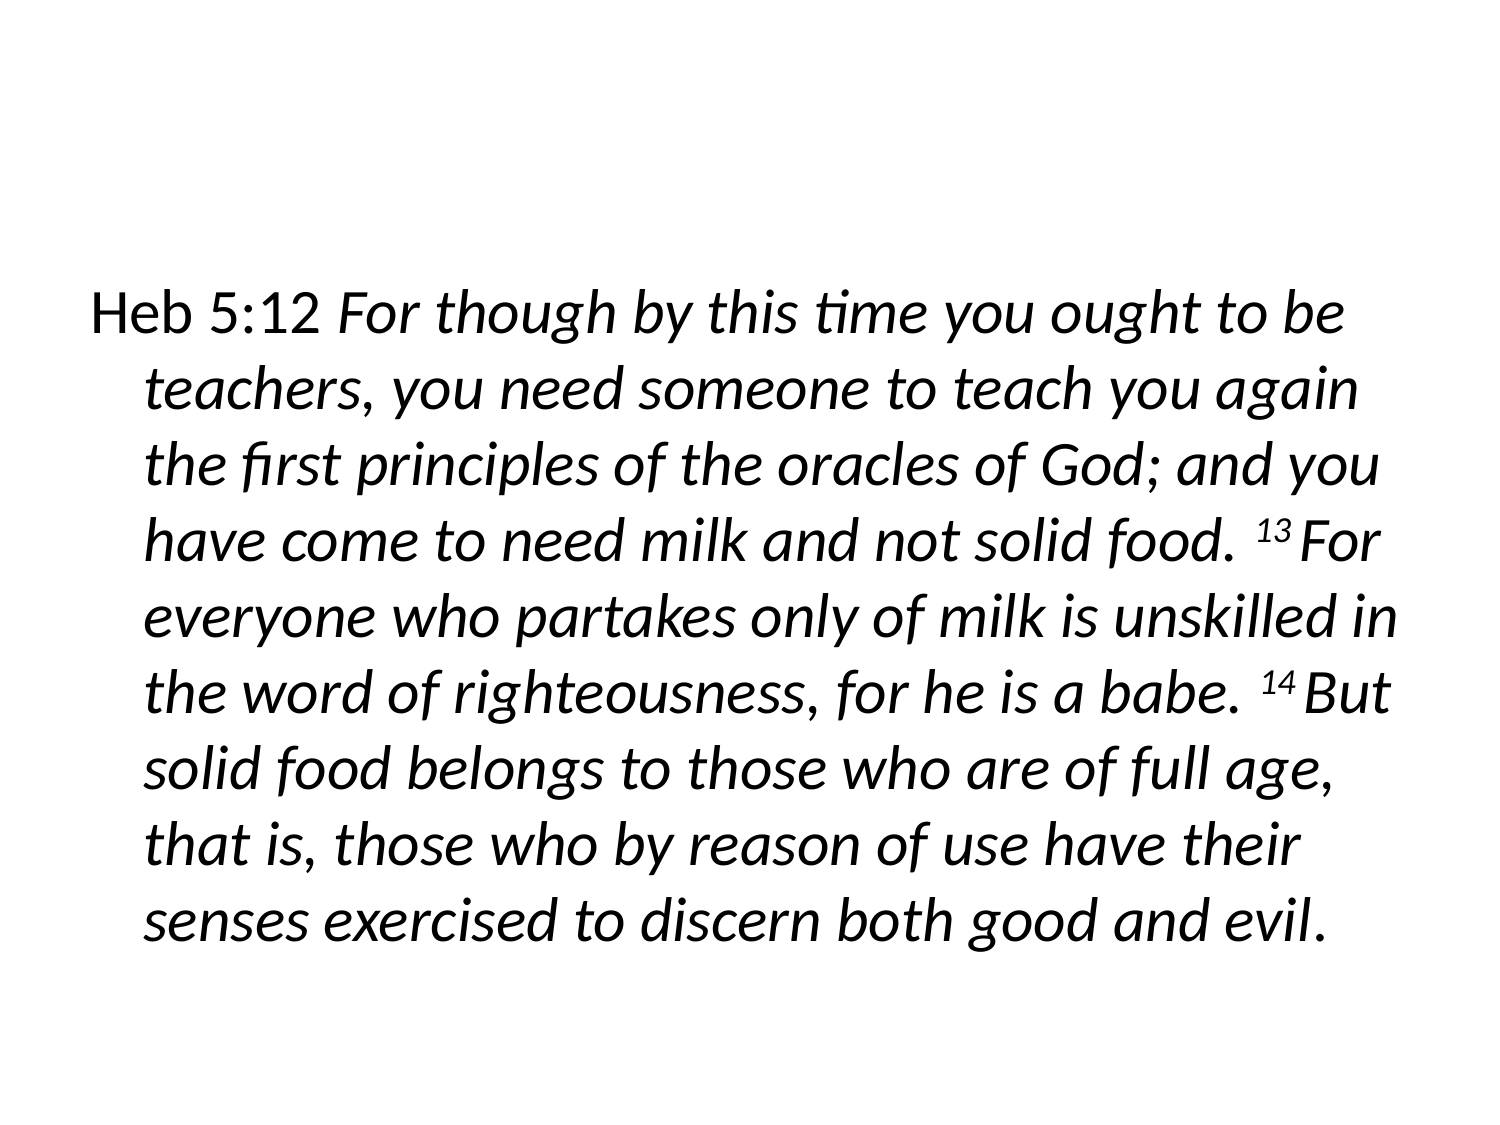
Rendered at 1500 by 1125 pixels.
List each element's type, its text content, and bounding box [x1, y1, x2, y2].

list Heb 5:12 For though by this time you ought to be teachers, you need someone to teach you again the first principles of the oracles of God; and you have come to need milk and not solid food. 13 For everyone who partakes only of milk is unskilled in the word of righteousness, for he is a babe. 14 But solid food belongs to those who are of full age, that is, those who by reason of use have their senses exercised to discern both good and evil. [75, 262, 1425, 1005]
